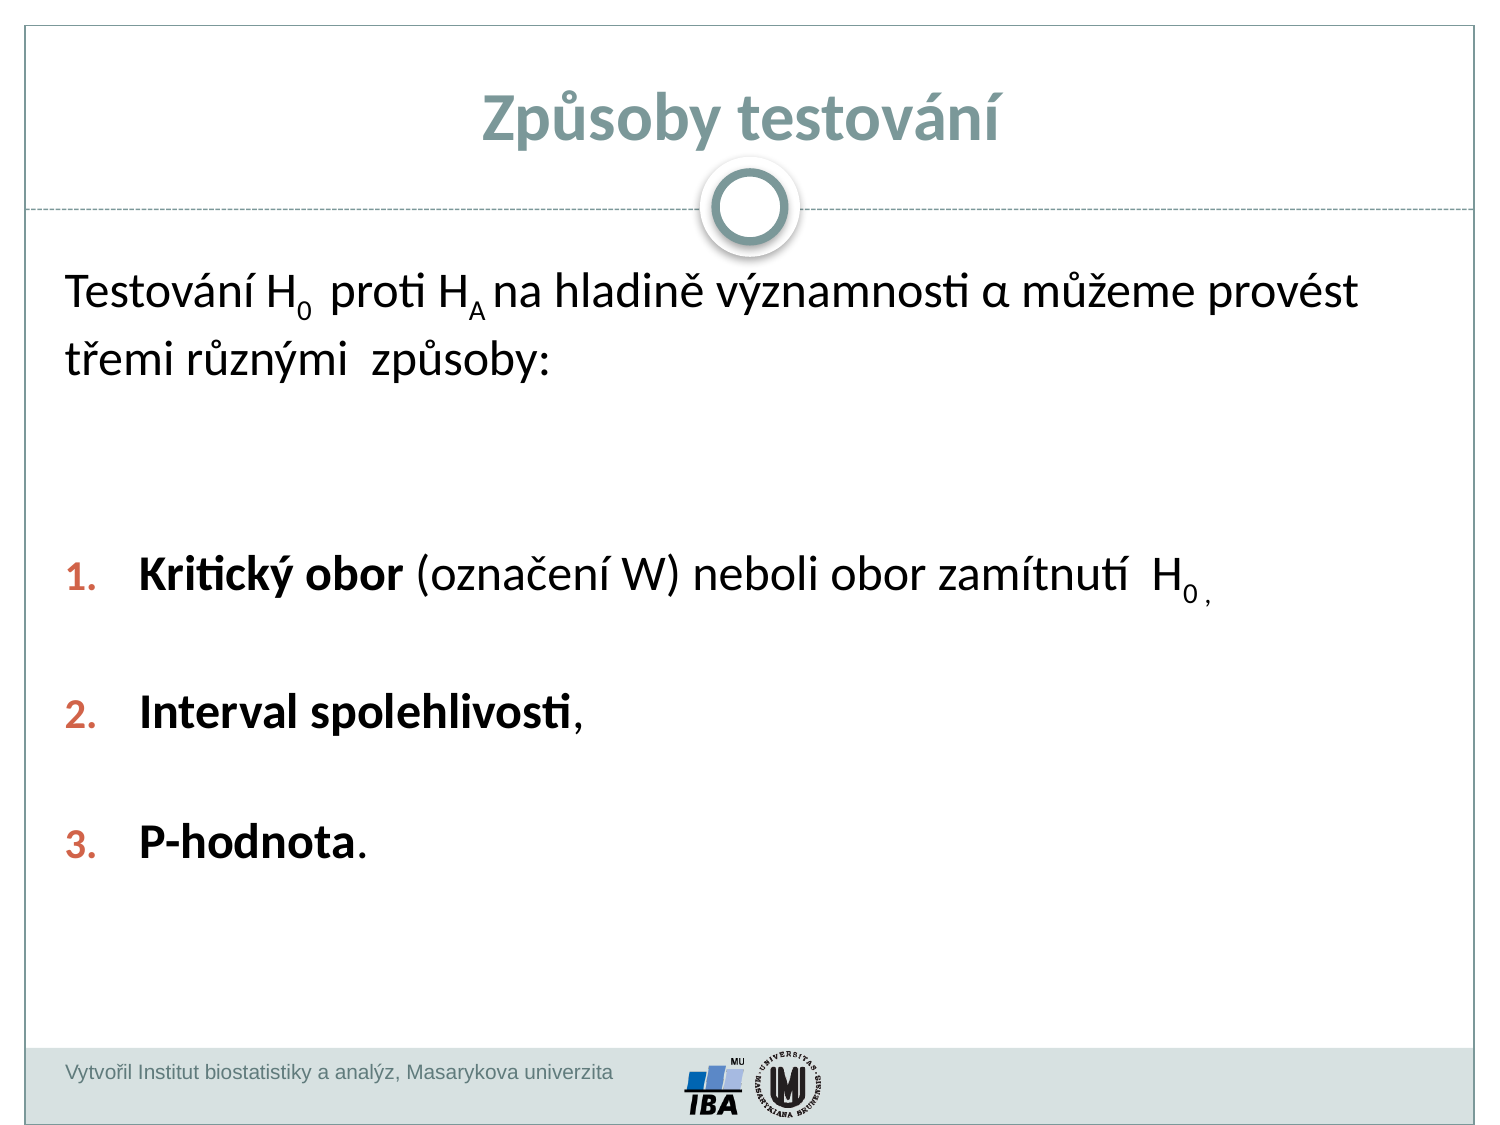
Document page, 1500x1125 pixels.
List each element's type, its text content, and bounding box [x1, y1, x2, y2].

title Způsoby testování [49, 37, 1450, 163]
picture [684, 1058, 744, 1115]
list Testování H0 proti HA na hladině významnosti α můžeme provést třemi různými způsoby: Kritický obor (označení W) neboli obor zamítnutí H0 , Interval spolehlivosti, P-hodnota. [49, 249, 1450, 1005]
picture [755, 1051, 821, 1118]
footer Vytvořil Institut biostatistiky a analýz, Masarykova univerzita [50, 1051, 638, 1112]
